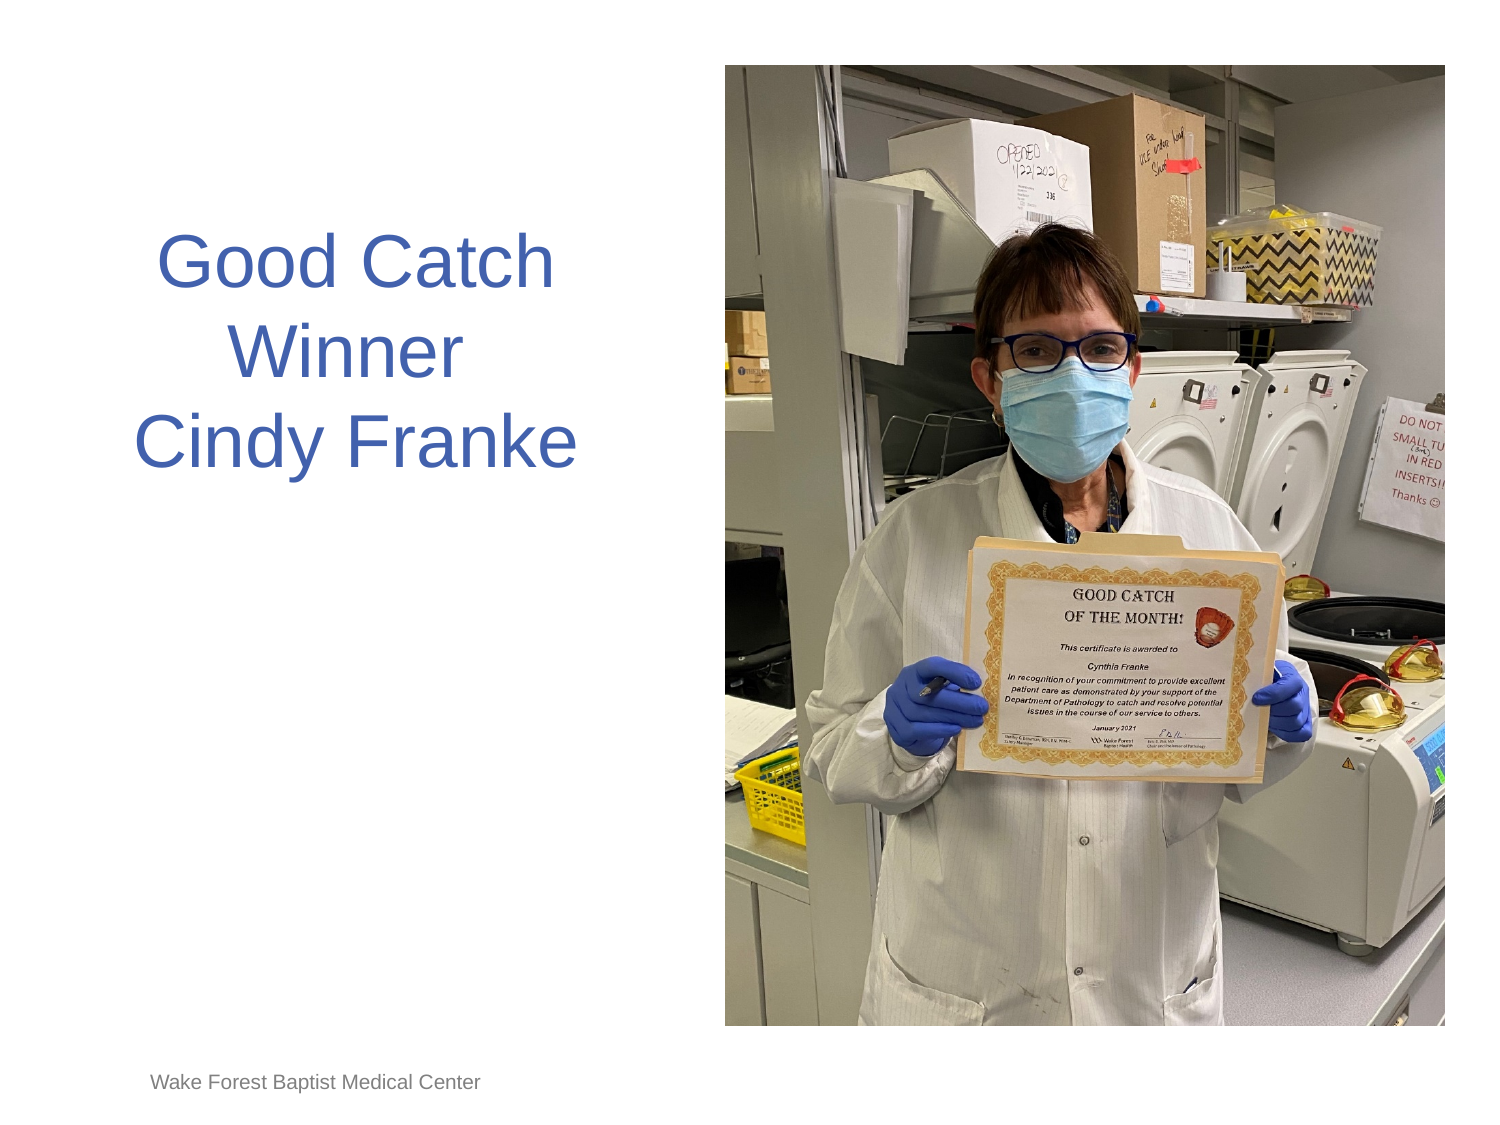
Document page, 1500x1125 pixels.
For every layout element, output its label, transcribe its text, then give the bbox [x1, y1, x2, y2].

picture [724, 65, 1445, 1026]
title Good Catch Winner Cindy Franke [50, 212, 663, 395]
